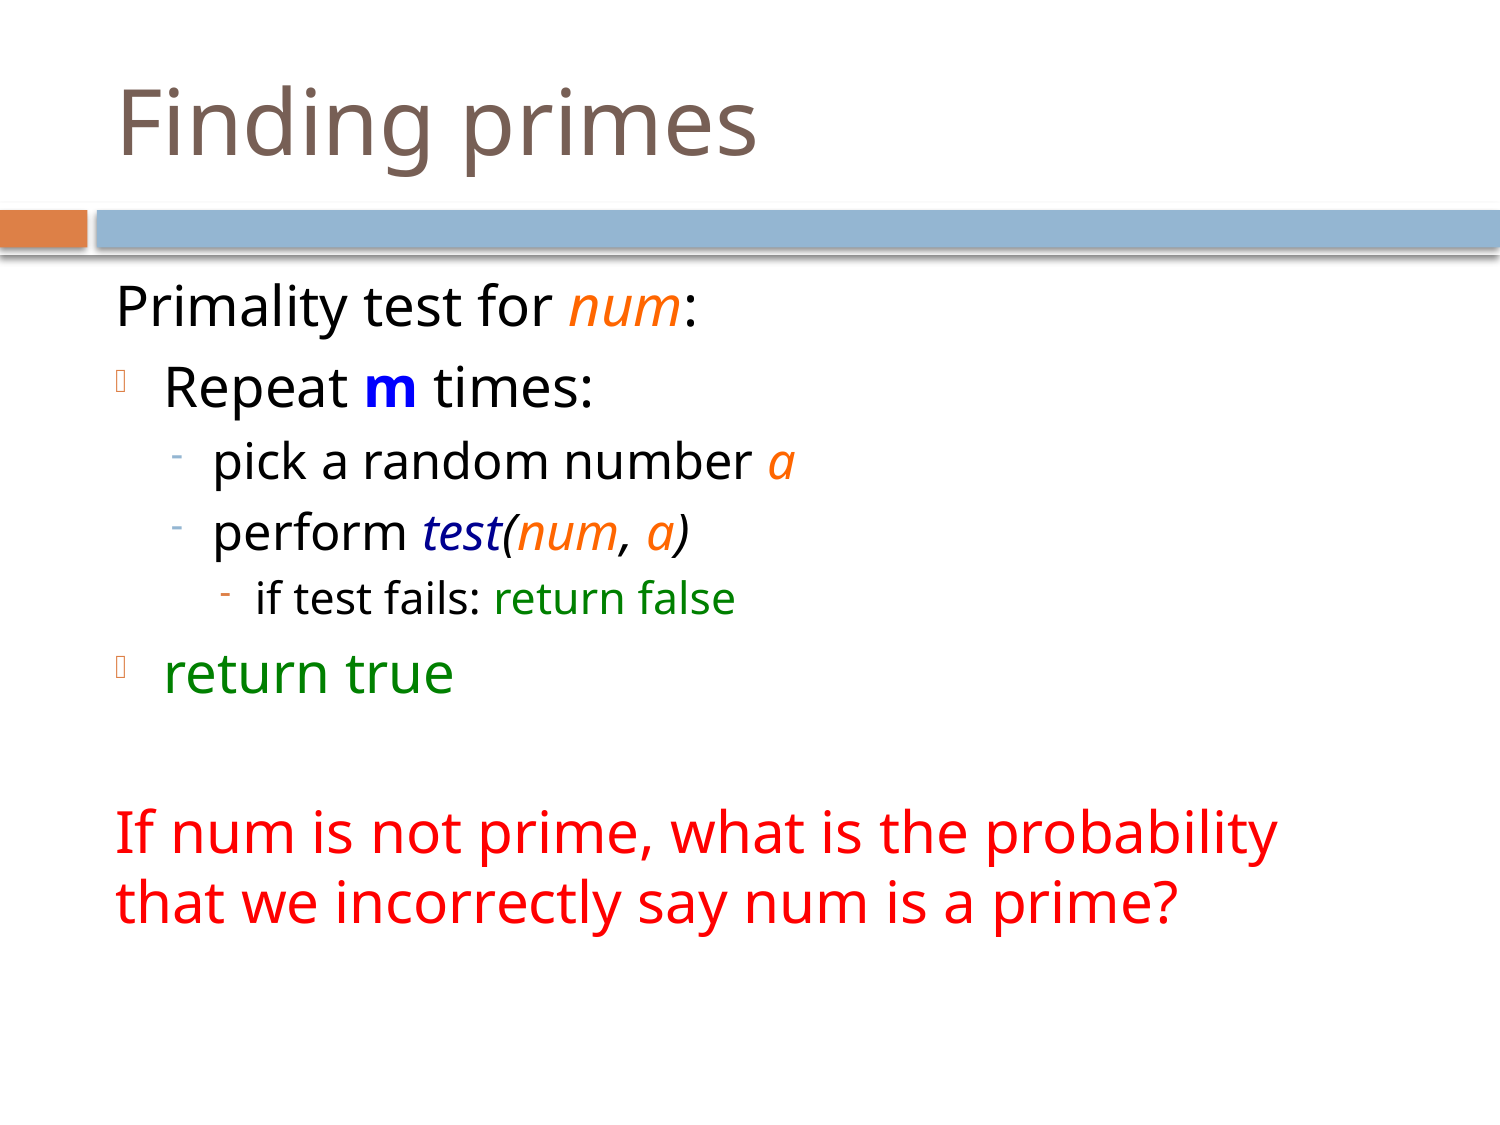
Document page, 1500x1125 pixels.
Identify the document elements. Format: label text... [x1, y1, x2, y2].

text_box If num is not prime, what is the probability that we incorrectly say num is a prime? [100, 787, 1363, 943]
list Primality test for num: Repeat m times: pick a random number a perform test(num, a) if test fails: return false return true [100, 262, 1438, 713]
title Finding primes [100, 37, 1438, 200]
